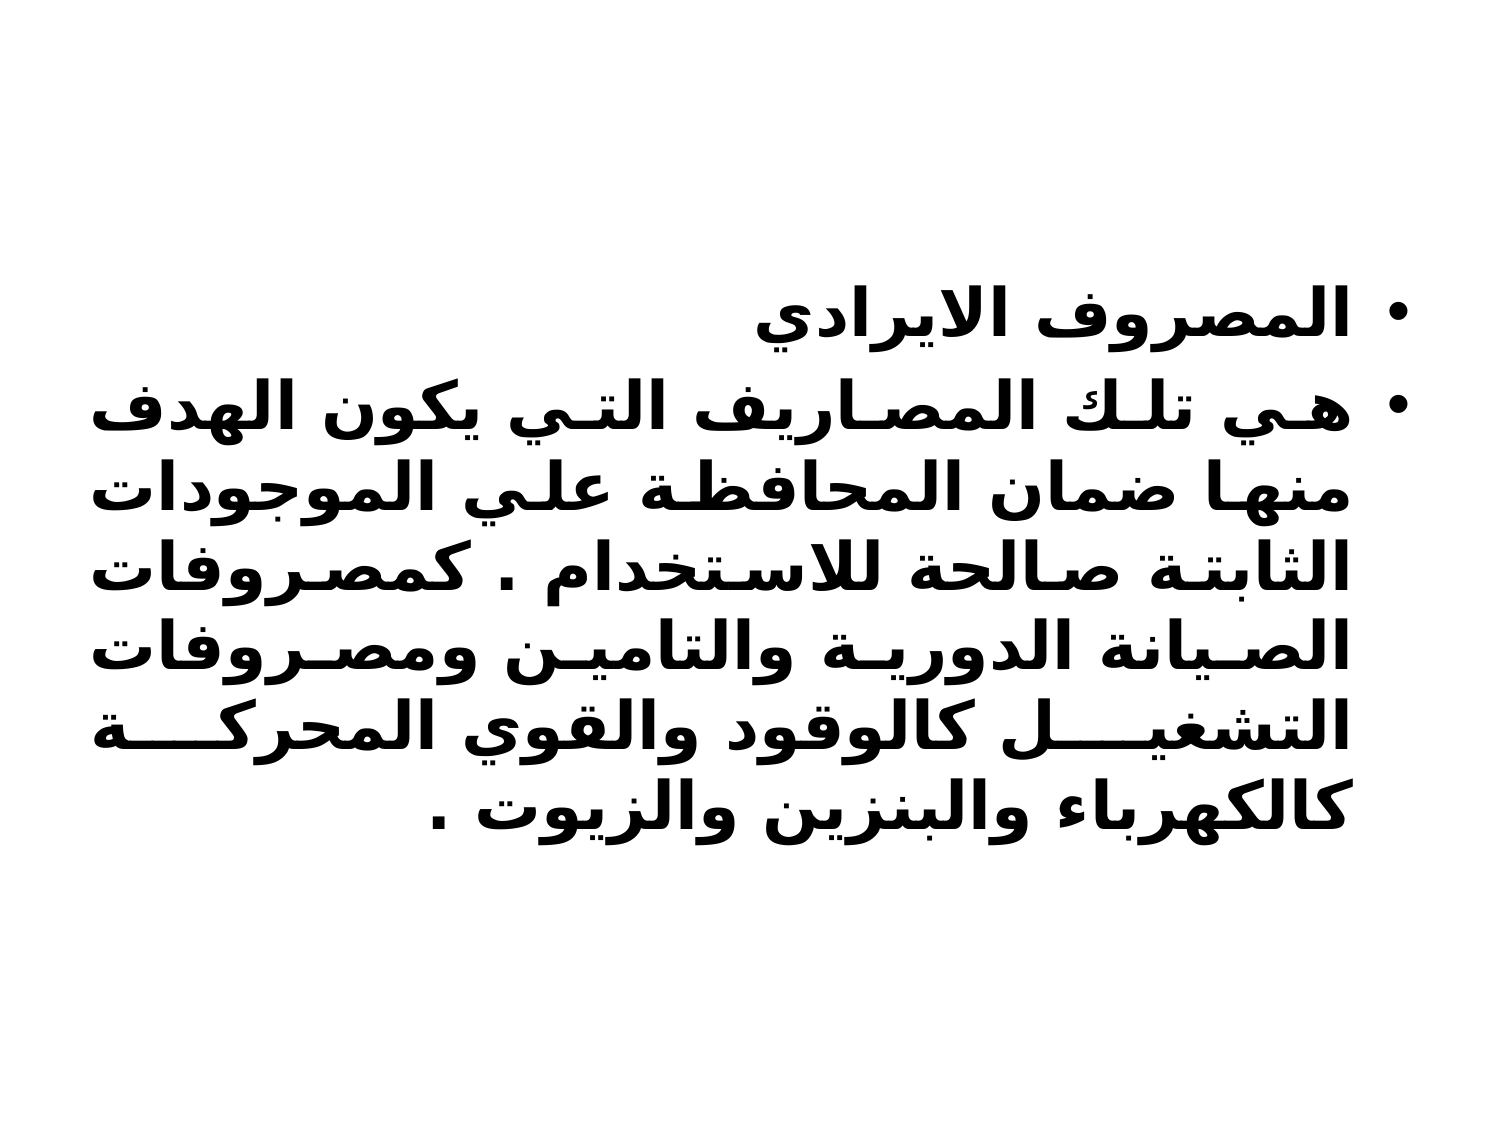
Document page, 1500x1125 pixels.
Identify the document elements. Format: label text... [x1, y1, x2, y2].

list المصروف الايرادي هي تلك المصاريف التي يكون الهدف منها ضمان المحافظة علي الموجودات الثابتة صالحة للاستخدام . كمصروفات الصيانة الدورية والتامين ومصروفات التشغيل كالوقود والقوي المحركة كالكهرباء والبنزين والزيوت . [75, 262, 1425, 1005]
